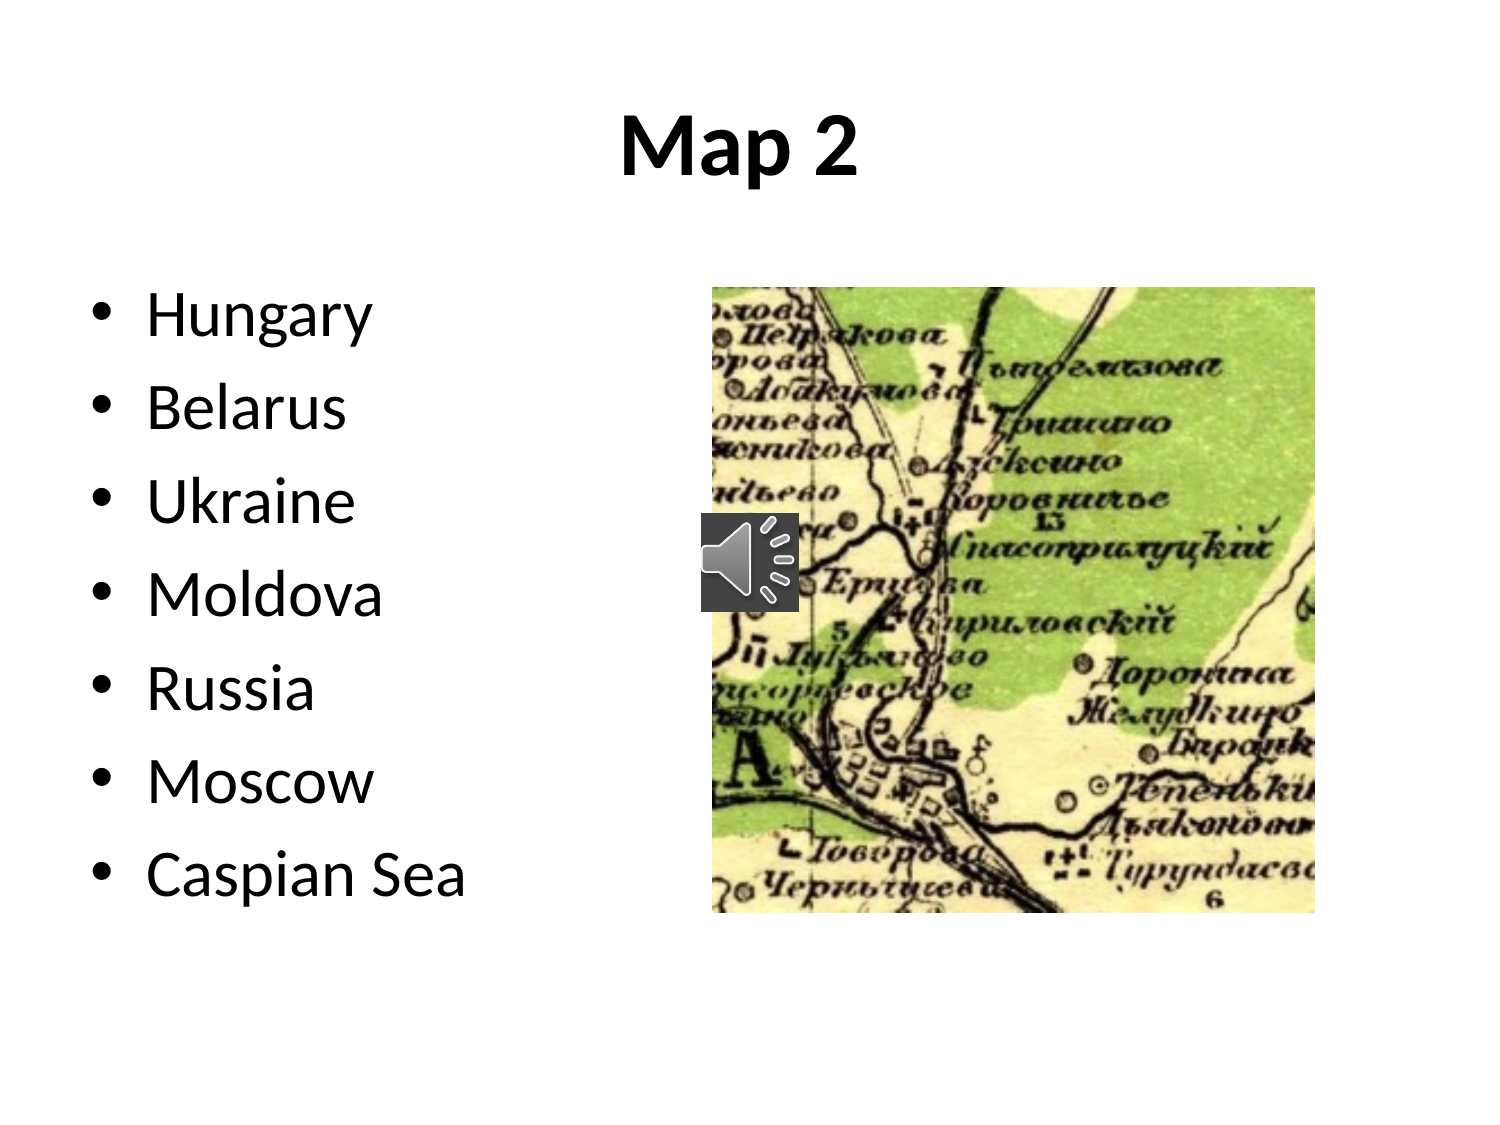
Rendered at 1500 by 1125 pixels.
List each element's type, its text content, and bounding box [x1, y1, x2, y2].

title Map 2 [75, 45, 1425, 233]
list Hungary Belarus Ukraine Moldova Russia Moscow Caspian Sea [75, 262, 1425, 993]
picture [699, 287, 1315, 913]
